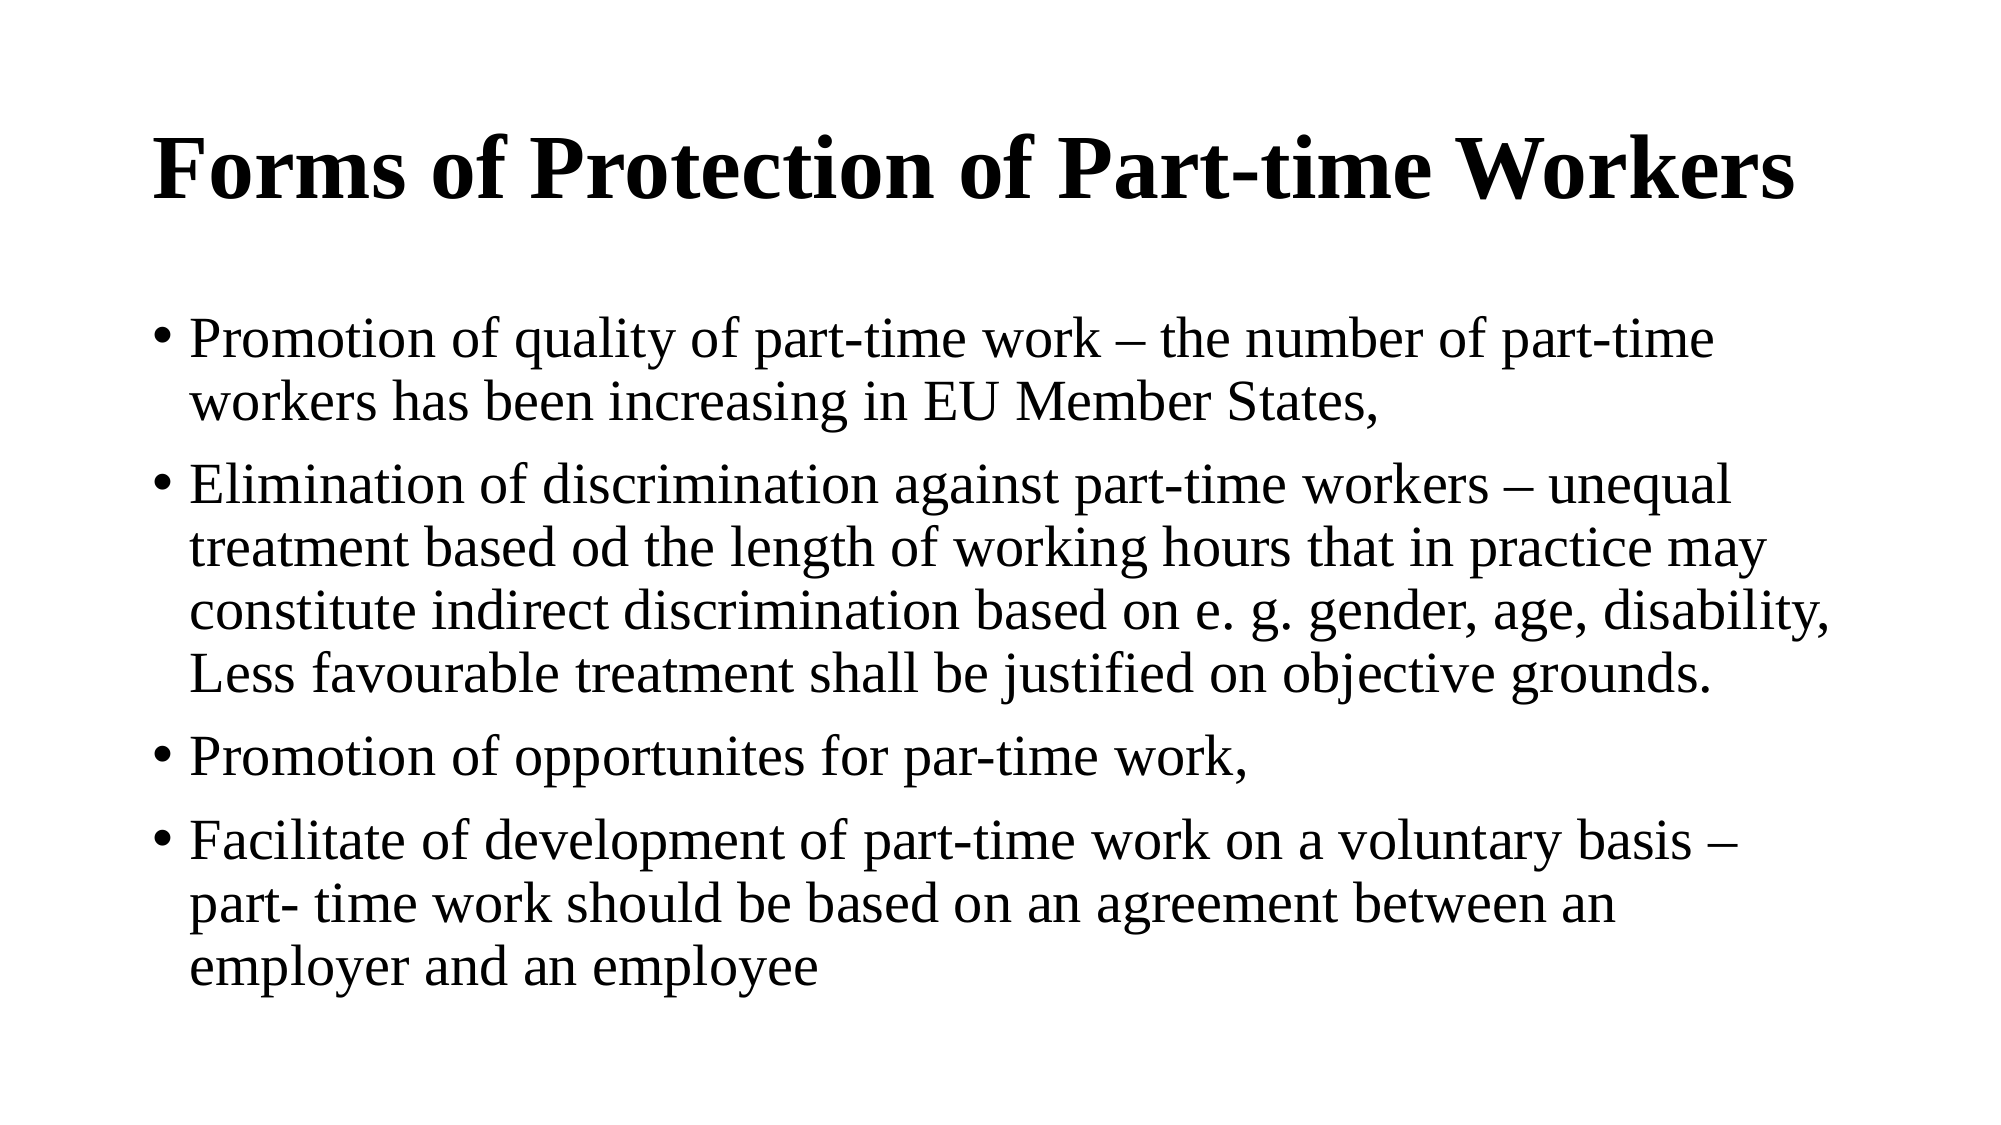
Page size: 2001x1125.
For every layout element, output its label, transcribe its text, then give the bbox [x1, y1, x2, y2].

list Promotion of quality of part-time work – the number of part-time workers has been increasing in EU Member States, Elimination of discrimination against part-time workers – unequal treatment based od the length of working hours that in practice may constitute indirect discrimination based on e. g. gender, age, disability, Less favourable treatment shall be justified on objective grounds. Promotion of opportunites for par-time work, Facilitate of development of part-time work on a voluntary basis – part- time work should be based on an agreement between an employer and an employee [137, 299, 1863, 1014]
title Forms of Protection of Part-time Workers [137, 59, 1863, 278]
